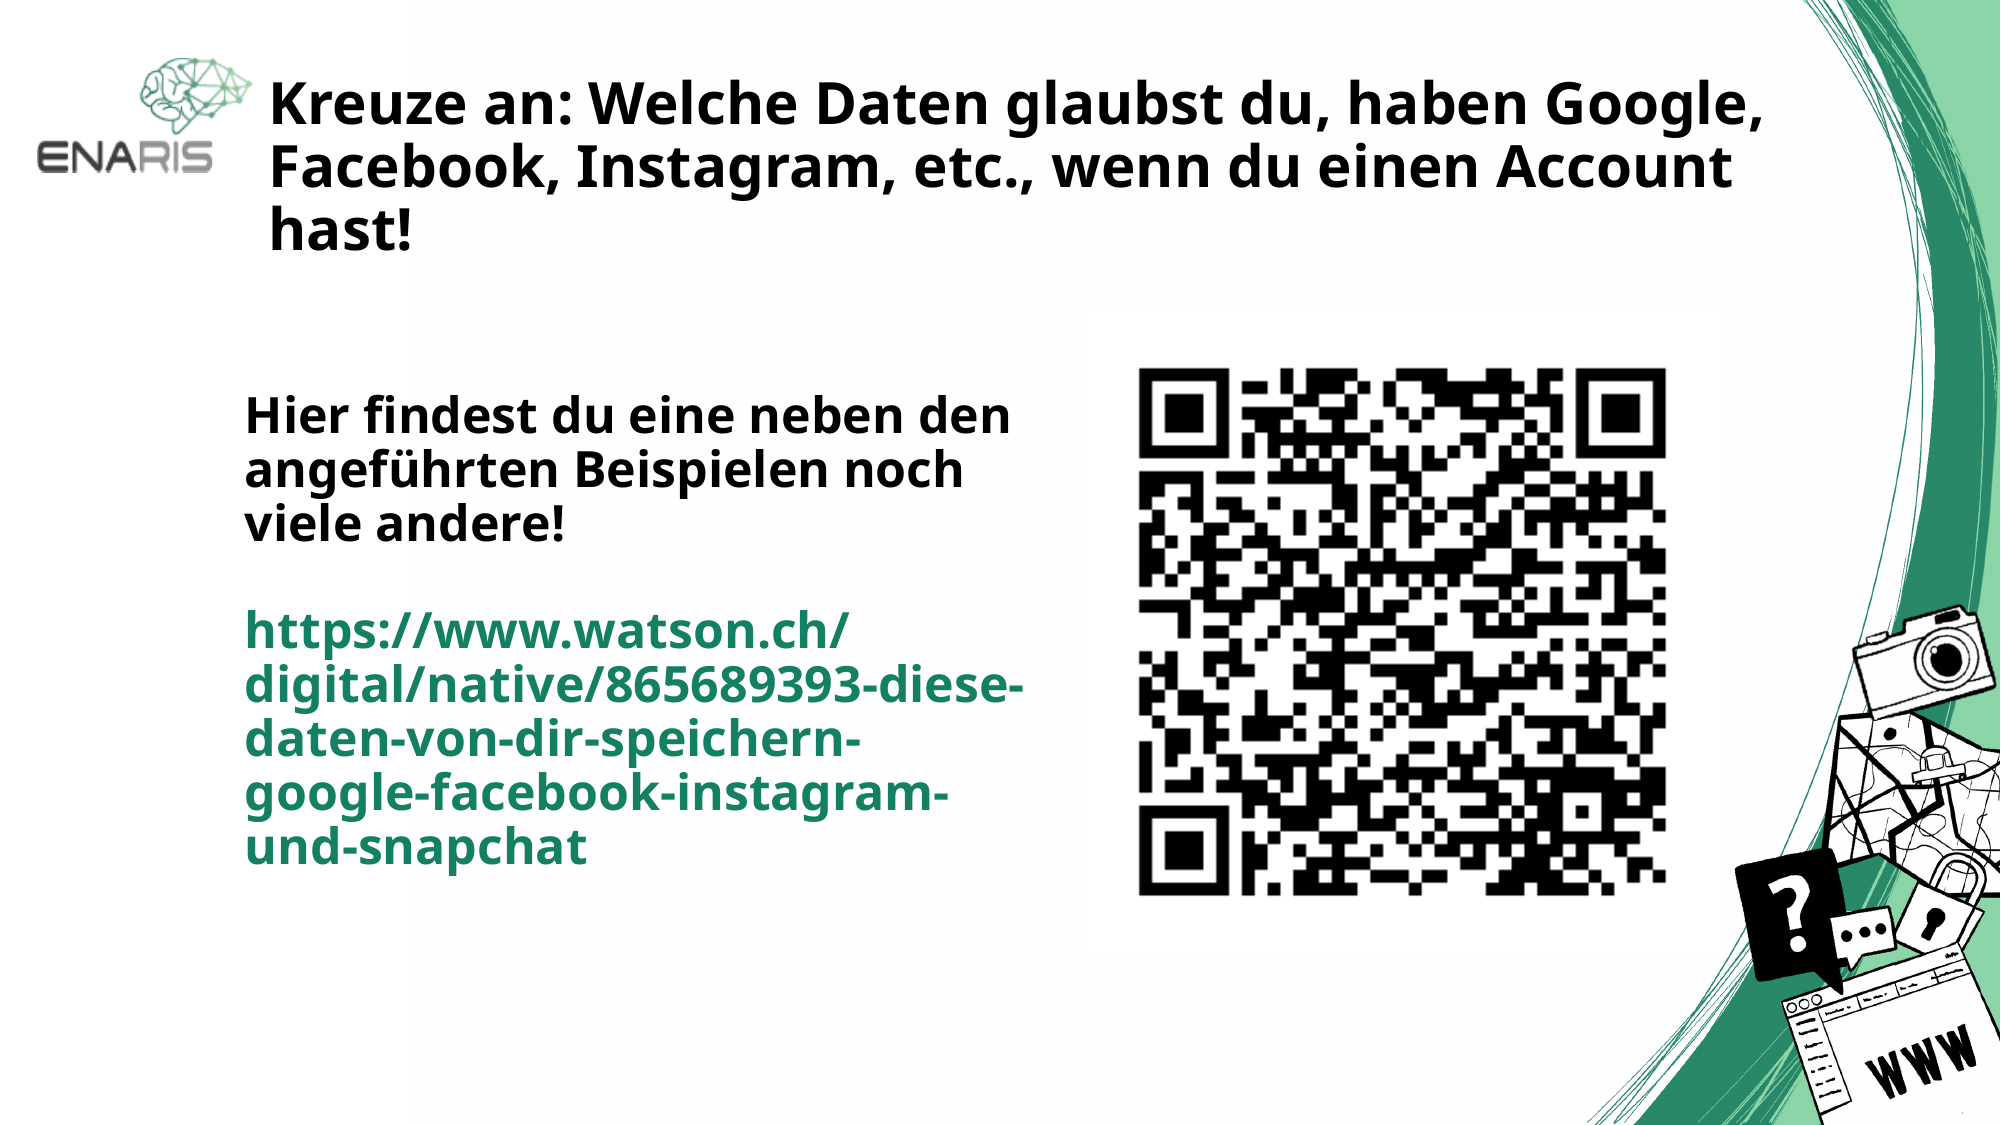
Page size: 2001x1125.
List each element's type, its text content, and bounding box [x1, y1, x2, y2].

picture [408, 0, 2000, 1125]
picture [37, 58, 254, 173]
title Kreuze an: Welche Daten glaubst du, haben Google, Facebook, Instagram, etc., wenn du einen Account hast! [253, 59, 1863, 278]
text_box Hier findest du eine neben den angeführten Beispielen noch viele andere! https://www.watson.ch/digital/native/865689393-diese-daten-von-dir-speichern-google-facebook-instagram-und-snapchat [229, 311, 1058, 954]
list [1081, 311, 1724, 954]
